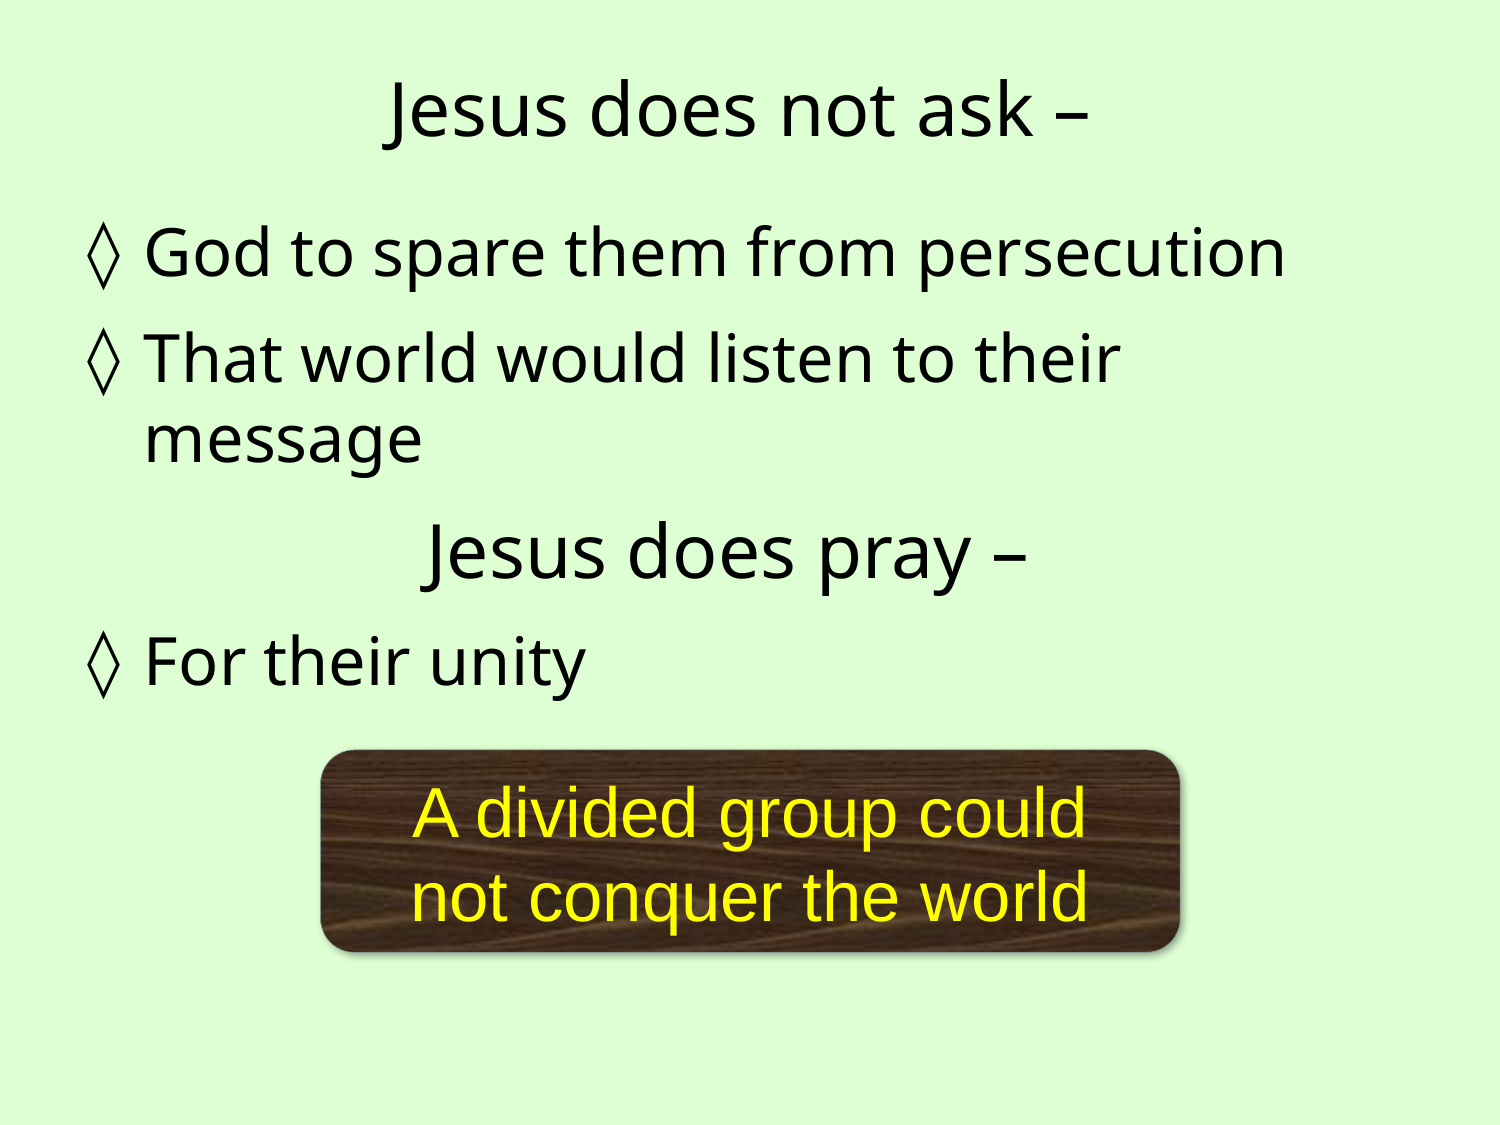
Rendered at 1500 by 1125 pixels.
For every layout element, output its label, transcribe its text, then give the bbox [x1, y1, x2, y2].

title Jesus does not ask – [75, 12, 1425, 200]
text_box A divided group could not conquer the world [318, 747, 1183, 955]
list God to spare them from persecution That world would listen to their message Jesus does pray – For their unity [72, 202, 1423, 1015]
